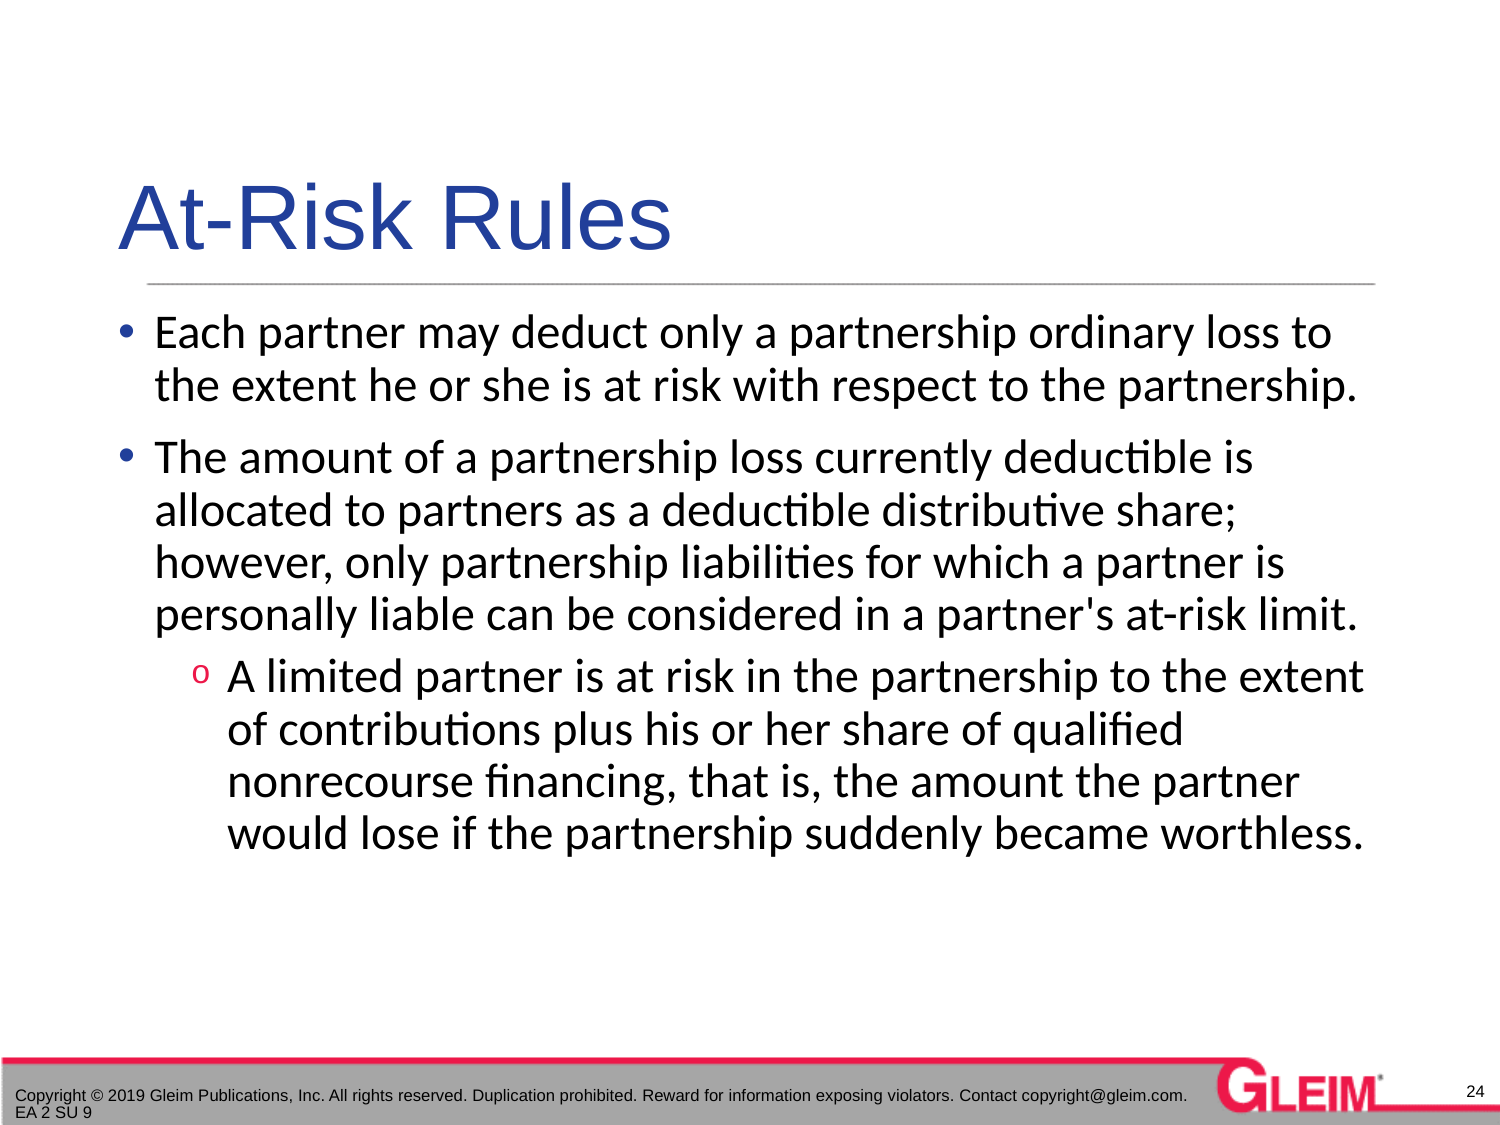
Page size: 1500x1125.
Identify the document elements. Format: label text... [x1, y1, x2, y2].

title At-Risk Rules [103, 59, 1397, 278]
footer Copyright © 2019 Gleim Publications, Inc. All rights reserved. Duplication prohibited. Reward for information exposing violators. Contact copyright@gleim.com. EA 2 SU 9 [0, 1065, 1218, 1125]
slide_number 24 [1428, 1060, 1500, 1121]
list Each partner may deduct only a partnership ordinary loss to the extent he or she is at risk with respect to the partnership. The amount of a partnership loss currently deductible is allocated to partners as a deductible distributive share; however, only partnership liabilities for which a partner is personally liable can be considered in a partner's at-risk limit. A limited partner is at risk in the partnership to the extent of contributions plus his or her share of qualified nonrecourse financing, that is, the amount the partner would lose if the partnership suddenly became worthless. [103, 299, 1397, 1014]
picture [0, 0, 1500, 1125]
